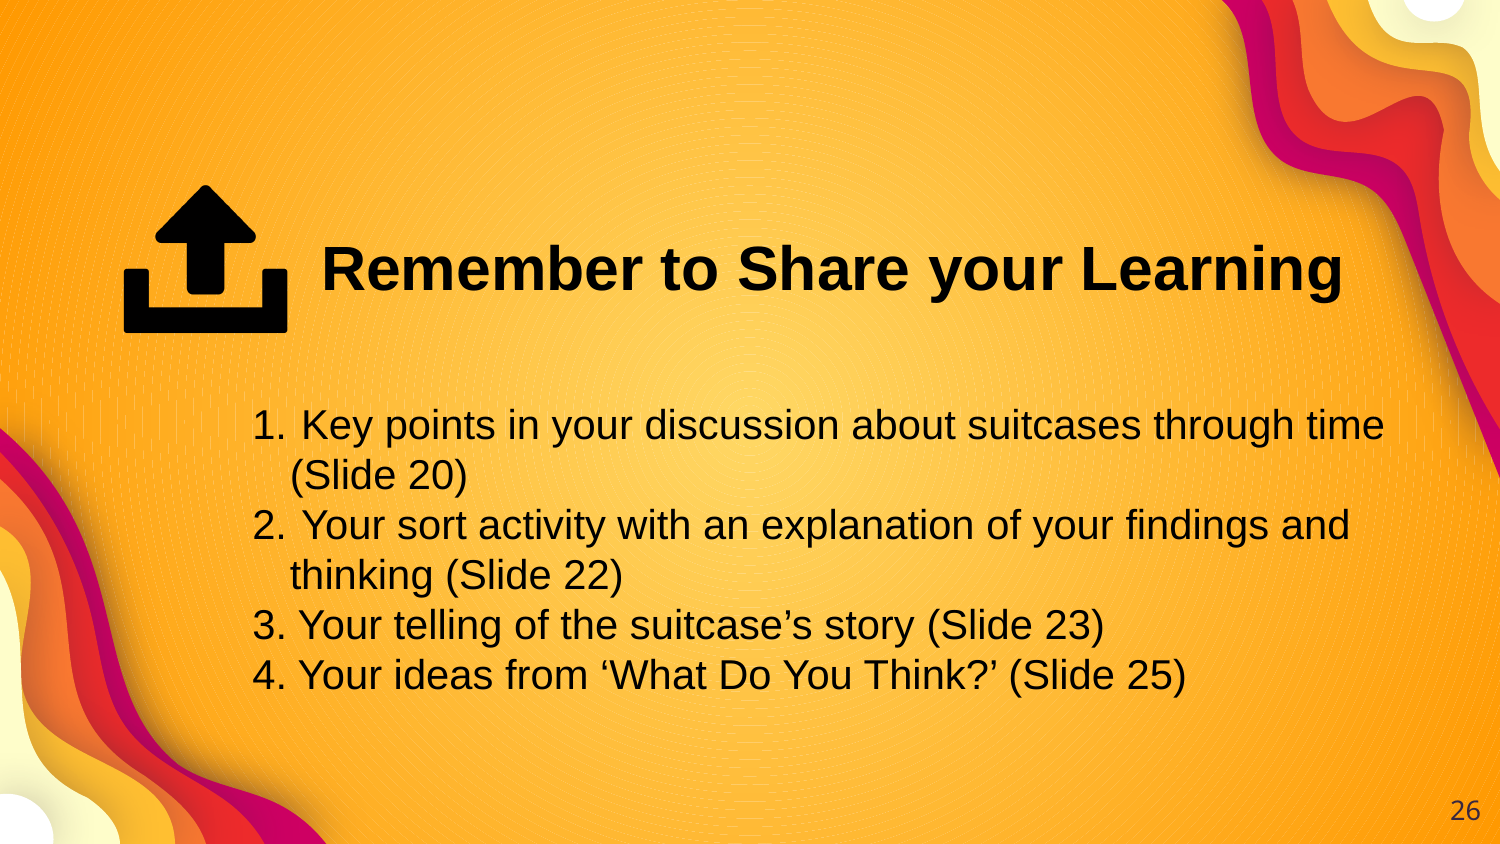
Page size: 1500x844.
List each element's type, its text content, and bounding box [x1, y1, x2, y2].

text_box Remember to Share your Learning [306, 220, 1402, 311]
text_box Key points in your discussion about suitcases through time (Slide 20) Your sort activity with an explanation of your findings and thinking (Slide 22) 3. Your telling of the suitcase’s story (Slide 23) 4. Your ideas from ‘What Do You Think?’ (Slide 25) [237, 390, 1402, 706]
slide_number 26 [1391, 779, 1482, 844]
picture [117, 169, 293, 350]
